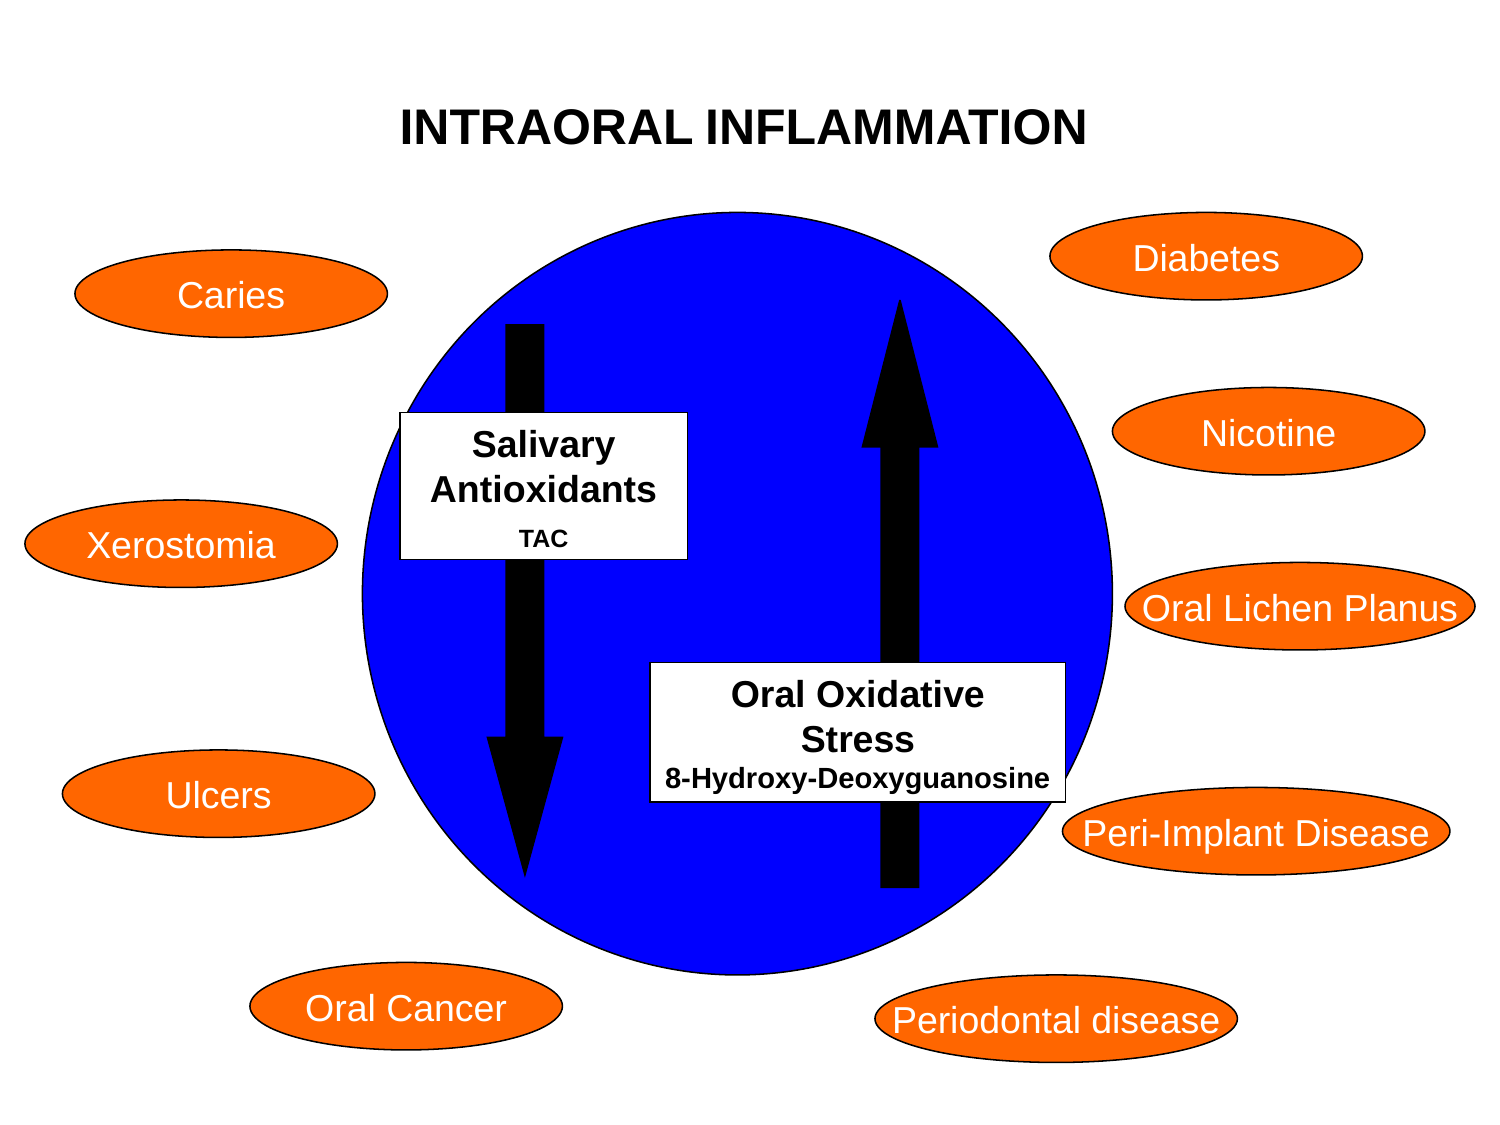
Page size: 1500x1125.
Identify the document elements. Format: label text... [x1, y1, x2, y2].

text_box [487, 560, 563, 875]
text_box [881, 803, 919, 888]
text_box Xerostomia [24, 499, 338, 588]
text_box Oral Lichen Planus [1125, 562, 1476, 650]
text_box Oral Cancer [249, 962, 563, 1050]
text_box Caries [74, 249, 388, 338]
text_box INTRAORAL INFLAMMATION [137, 87, 1350, 163]
text_box Salivary Antioxidants TAC [399, 412, 688, 560]
text_box Ulcers [62, 749, 375, 838]
text_box Diabetes [1049, 212, 1363, 300]
text_box [506, 324, 544, 412]
text_box Periodontal disease [874, 974, 1238, 1063]
text_box [362, 212, 1113, 975]
text_box Peri-Implant Disease [1062, 787, 1450, 875]
text_box Oral Oxidative Stress 8-Hydroxy-Deoxyguanosine [650, 662, 1066, 803]
text_box [862, 299, 938, 662]
text_box Nicotine [1112, 387, 1425, 475]
